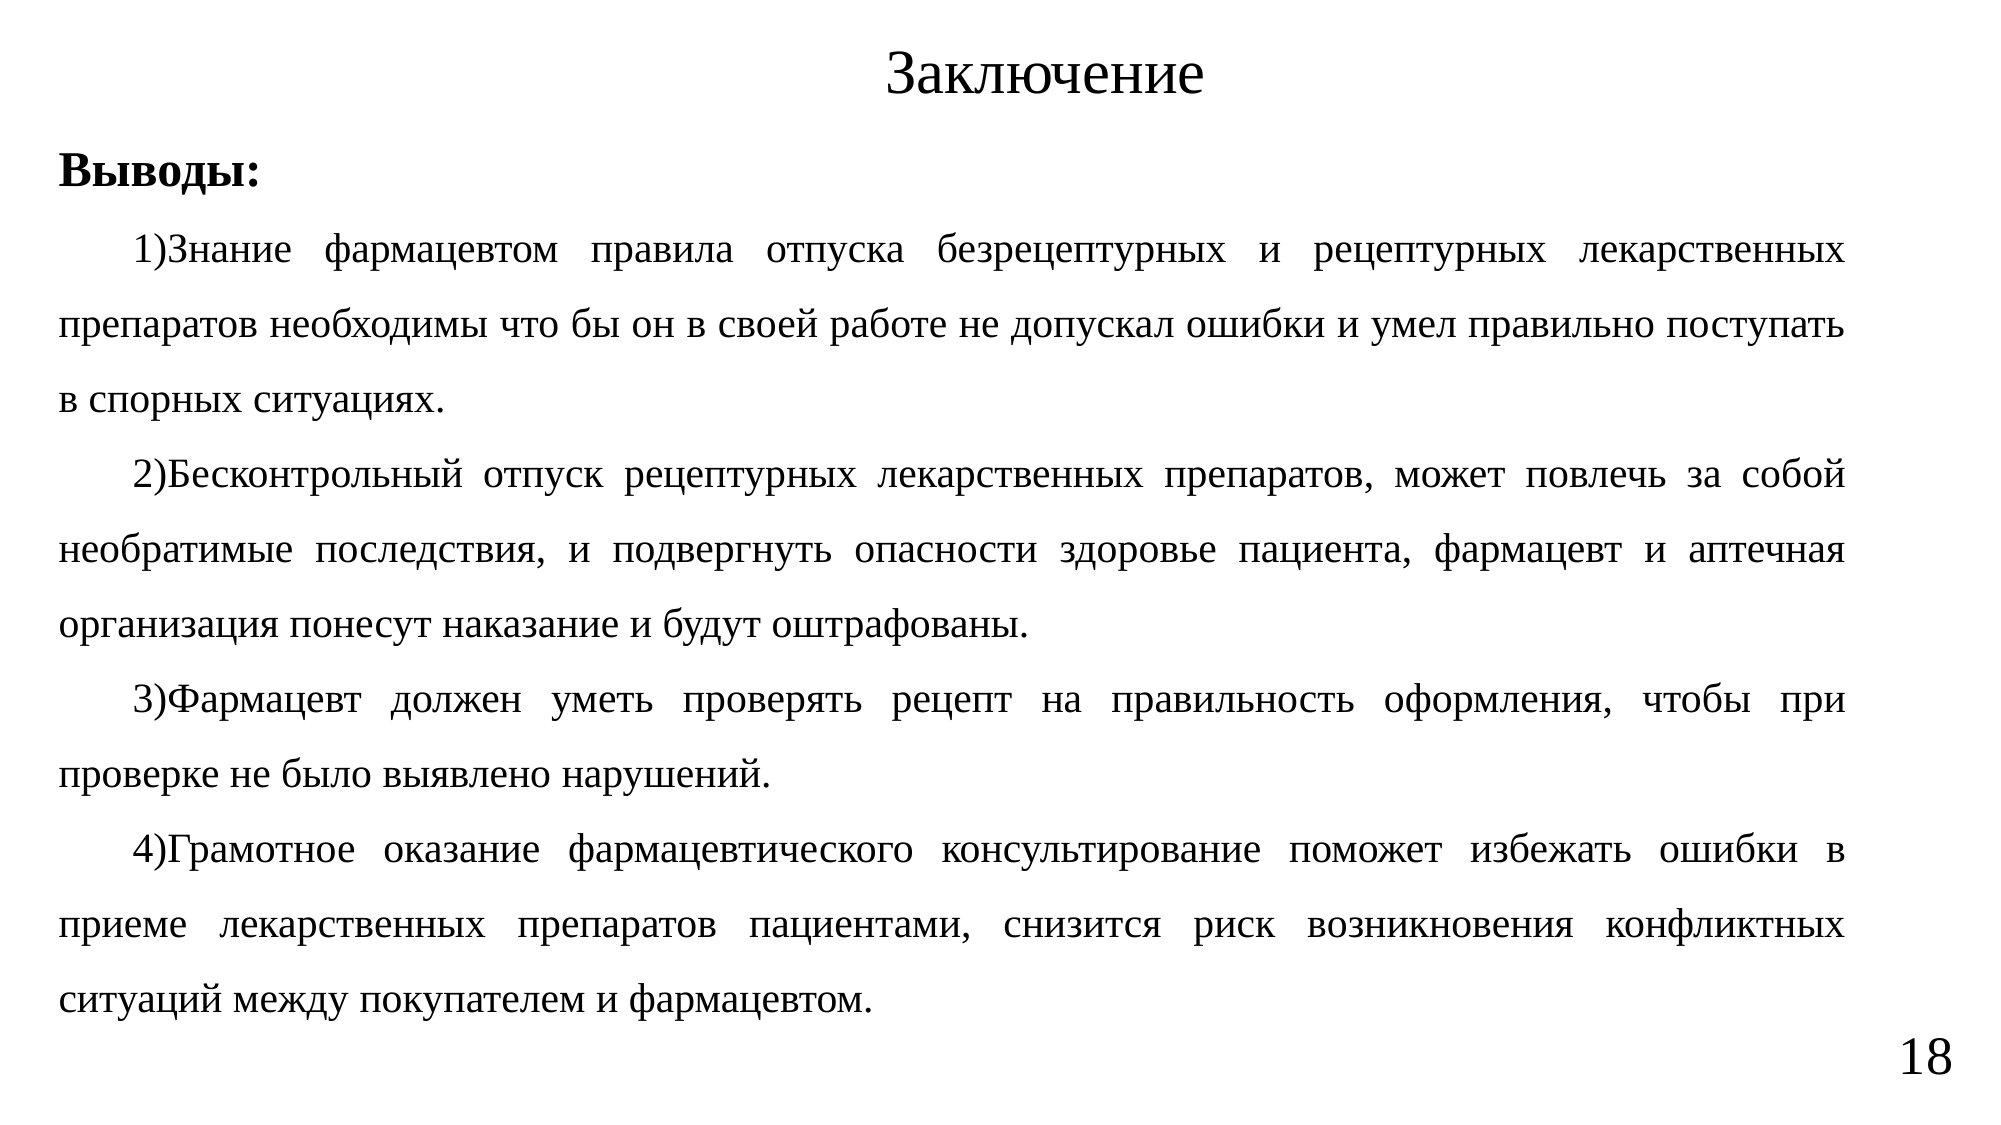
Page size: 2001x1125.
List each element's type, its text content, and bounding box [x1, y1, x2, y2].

title Заключение [183, 30, 1909, 115]
text_box Выводы: Знание фармацевтом правила отпуска безрецептурных и рецептурных лекарственных препаратов необходимы что бы он в своей работе не допускал ошибки и умел правильно поступать в спорных ситуациях. Бесконтрольный отпуск рецептурных лекарственных препаратов, может повлечь за собой необратимые последствия, и подвергнуть опасности здоровье пациента, фармацевт и аптечная организация понесут наказание и будут оштрафованы. Фармацевт должен уметь проверять рецепт на правильность оформления, чтобы при проверке не было выявлено нарушений. Грамотное оказание фармацевтического консультирование поможет избежать ошибки в приеме лекарственных препаратов пациентами, снизится риск возникновения конфликтных ситуаций между покупателем и фармацевтом. [43, 98, 1861, 1125]
text_box 18 [1884, 1013, 1975, 1093]
